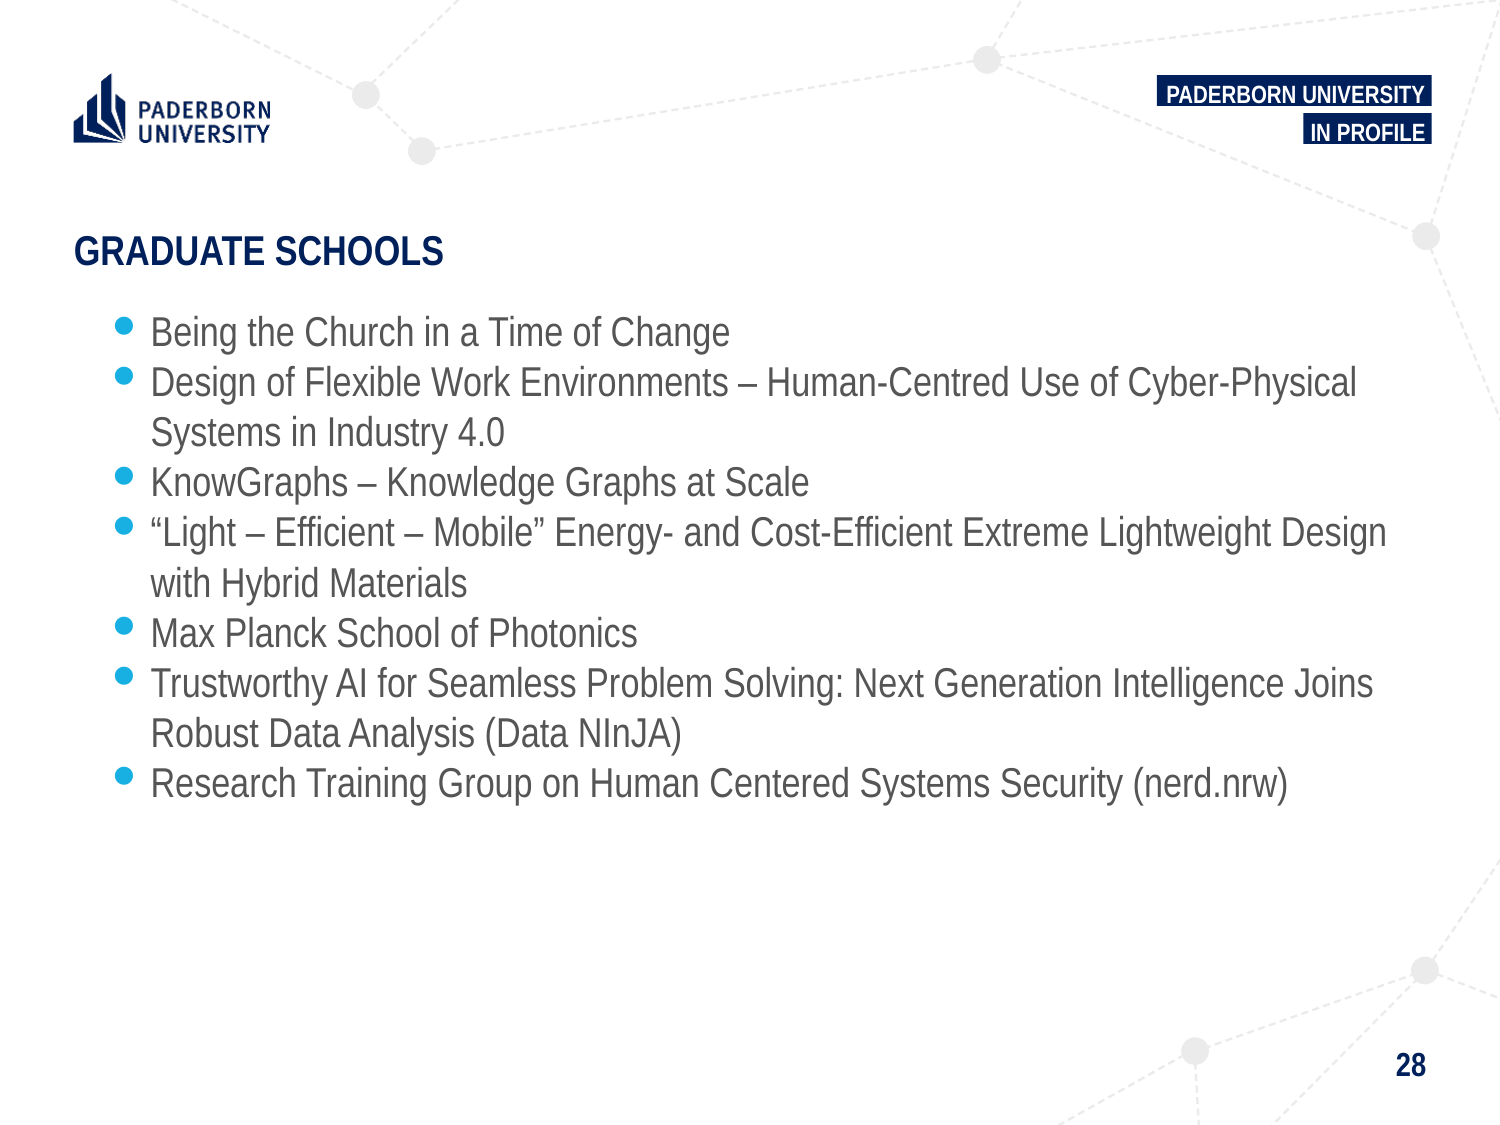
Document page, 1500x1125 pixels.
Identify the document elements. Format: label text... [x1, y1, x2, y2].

list In Profile [1303, 113, 1432, 144]
title GRADUATE SCHOOLS [73, 224, 1427, 284]
list Being the Church in a Time of Change Design of Flexible Work Environments – Human-Centred Use of Cyber-Physical Systems in Industry 4.0 KnowGraphs – Knowledge Graphs at Scale “Light – Efficient – Mobile” Energy- and Cost-Efficient Extreme Lightweight Design with Hybrid Materials Max Planck School of Photonics Trustworthy AI for Seamless Problem Solving: Next Generation Intelligence Joins Robust Data Analysis (Data NInJA) Research Training Group on Human Centered Systems Security (nerd.nrw) [73, 305, 1427, 1018]
slide_number 28 [1308, 1042, 1427, 1091]
picture [73, 73, 270, 143]
list Paderborn University [1156, 75, 1432, 106]
